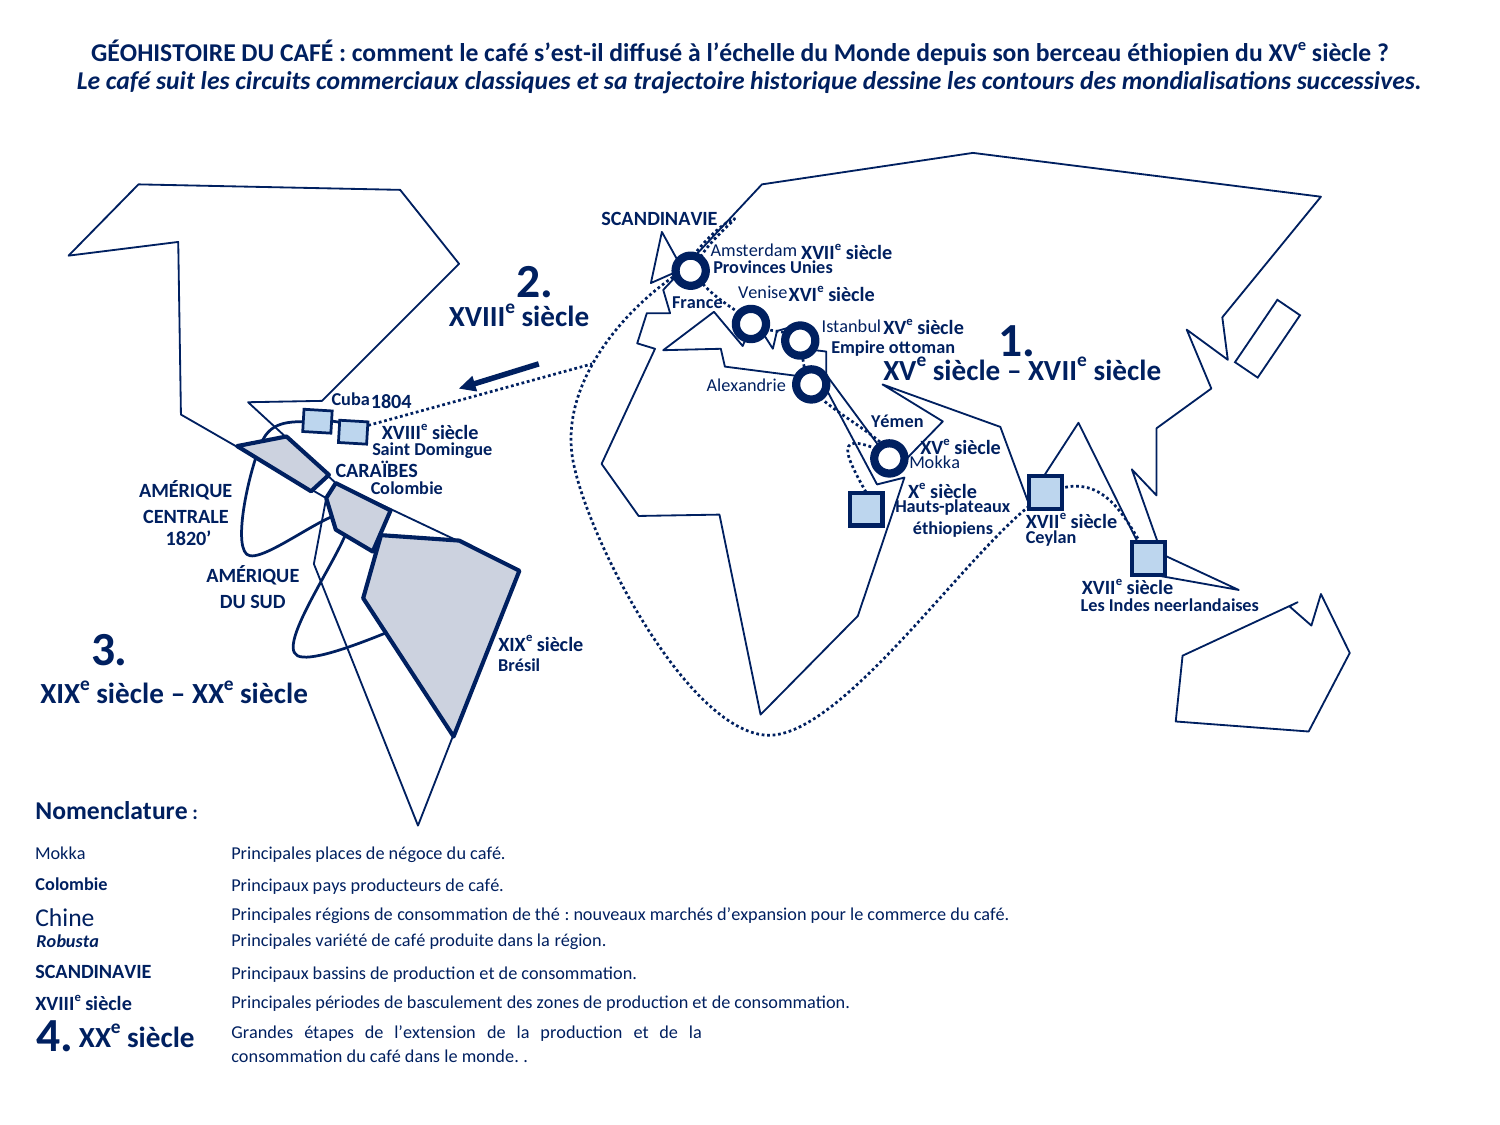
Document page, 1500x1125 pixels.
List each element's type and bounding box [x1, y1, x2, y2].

text_box [11, 30, 1489, 1095]
